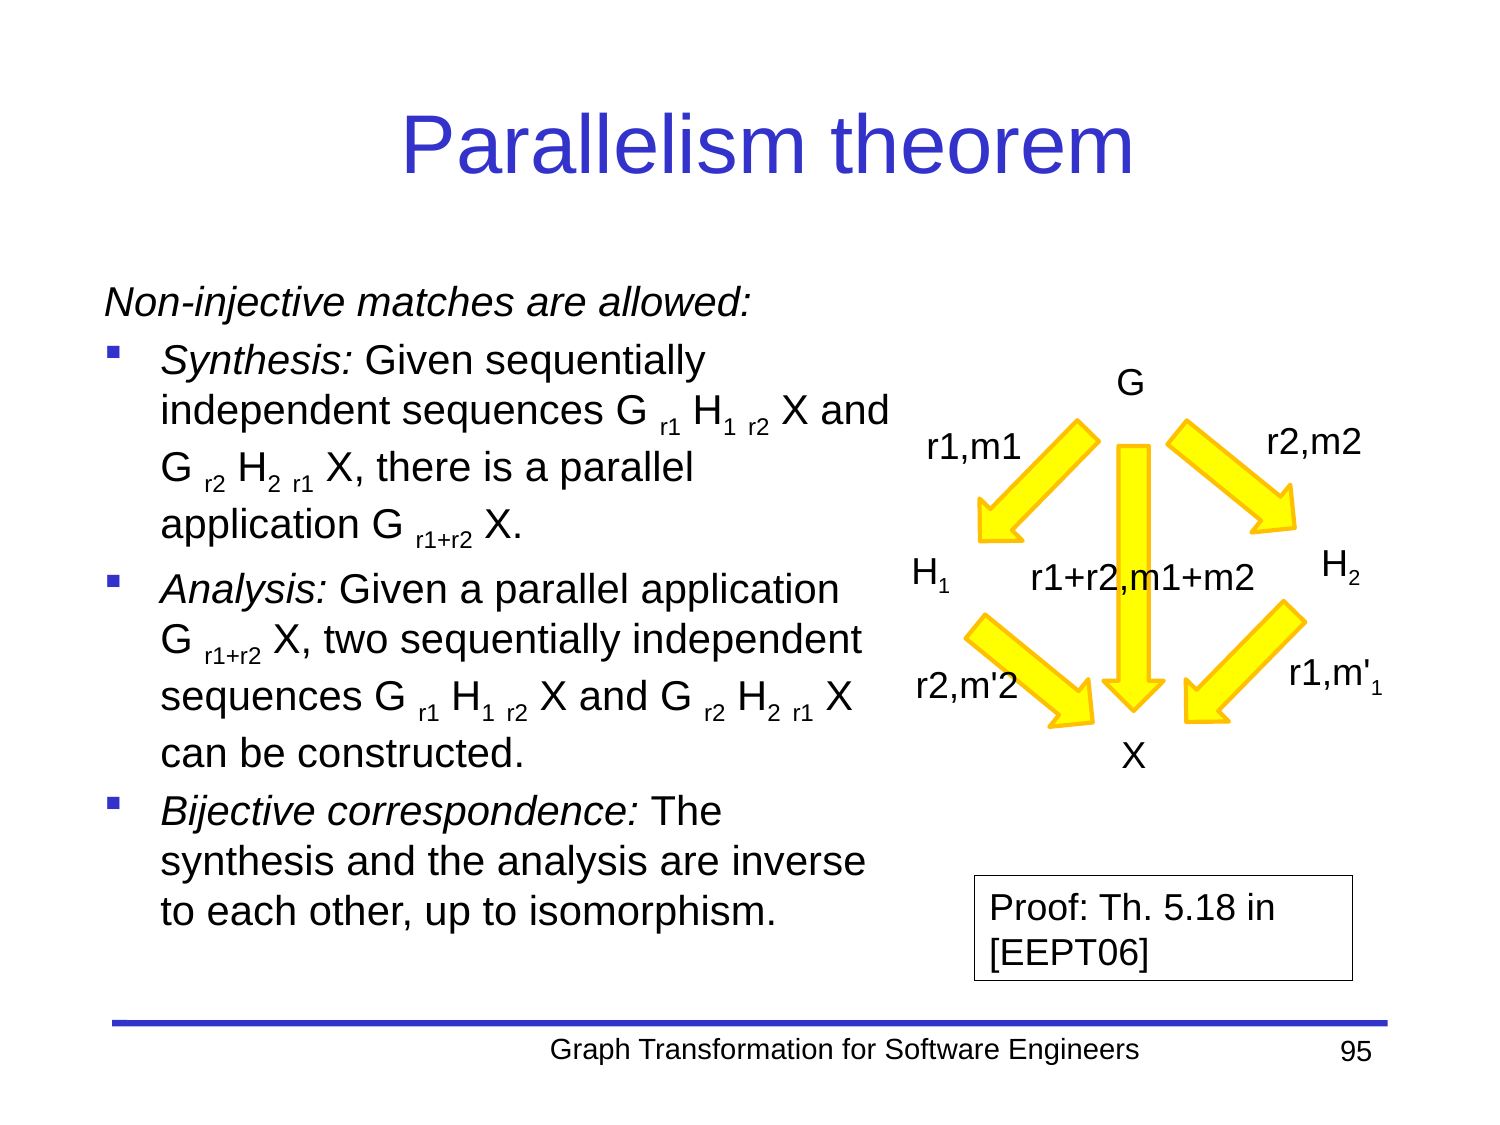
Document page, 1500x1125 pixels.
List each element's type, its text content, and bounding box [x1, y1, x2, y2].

text_box [1116, 443, 1151, 545]
slide_number 95 [1074, 1025, 1388, 1100]
text_box r1,m1 [911, 414, 1096, 474]
text_box G [1101, 351, 1164, 411]
text_box [1165, 418, 1297, 535]
text_box r2,m2 [1251, 409, 1436, 470]
footer Graph Transformation for Software Engineers [407, 1023, 1283, 1099]
text_box r2,m'2 [900, 653, 1085, 714]
title Parallelism theorem [130, 46, 1406, 235]
text_box r1,m'1 [1273, 640, 1458, 707]
text_box [963, 612, 1036, 653]
text_box H2 [1306, 531, 1406, 598]
text_box r1+r2,m1+m2 [1015, 545, 1272, 605]
text_box X [1106, 723, 1169, 784]
text_box Proof: Th. 5.18 in [EEPT06] [974, 875, 1353, 981]
text_box [1047, 677, 1095, 729]
text_box [1096, 435, 1102, 448]
text_box [977, 474, 1070, 544]
text_box [1101, 605, 1166, 714]
text_box [1183, 598, 1308, 725]
text_box H1 [896, 539, 996, 606]
